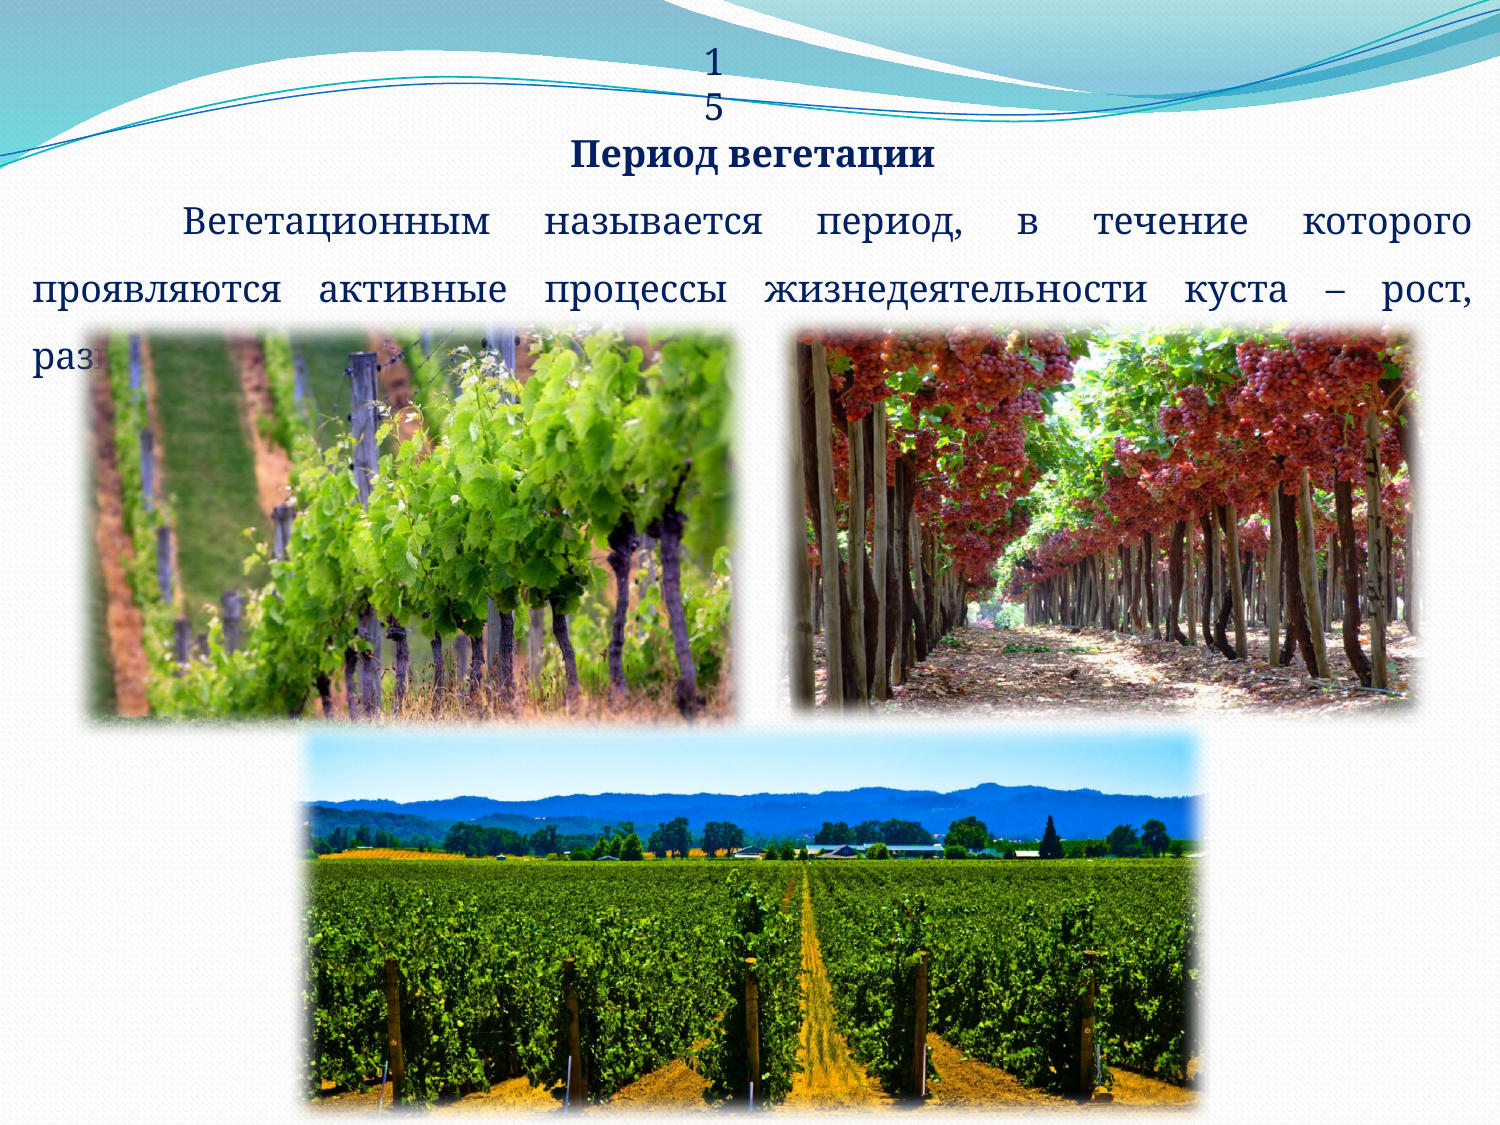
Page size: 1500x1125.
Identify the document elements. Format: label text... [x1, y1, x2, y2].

text_box 15 [679, 30, 750, 136]
text_box Период вегетации Вегетационным называется период, в течение которого проявляются активные процессы жизнедеятельности куста – рост, развитие, плодоношение и т.д. [17, 100, 1489, 385]
picture [70, 314, 1211, 1125]
picture [773, 314, 1432, 729]
